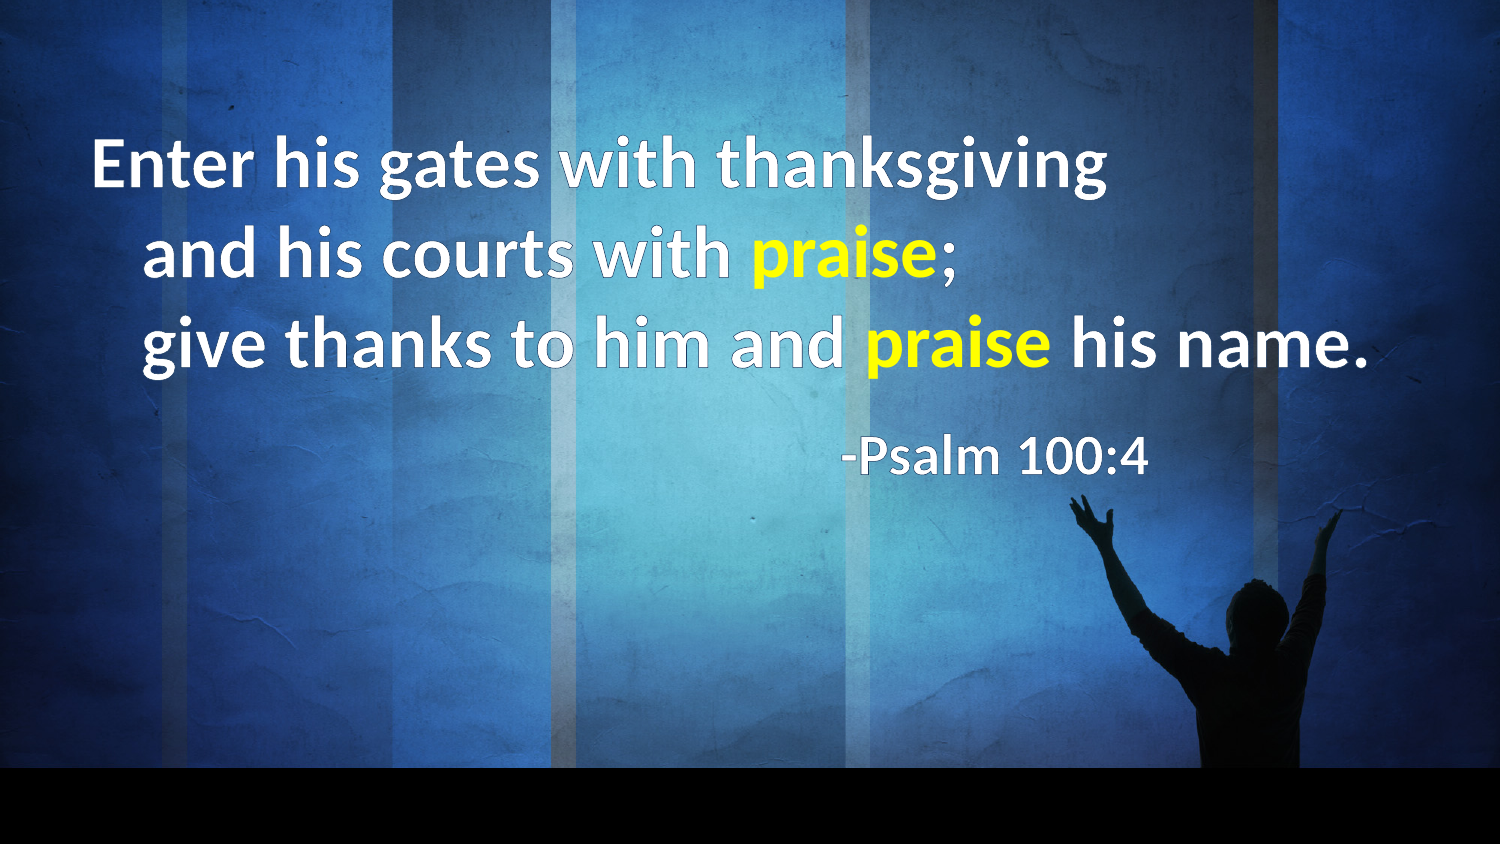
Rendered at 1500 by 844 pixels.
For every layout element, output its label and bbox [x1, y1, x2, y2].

list [0, 0, 1500, 844]
